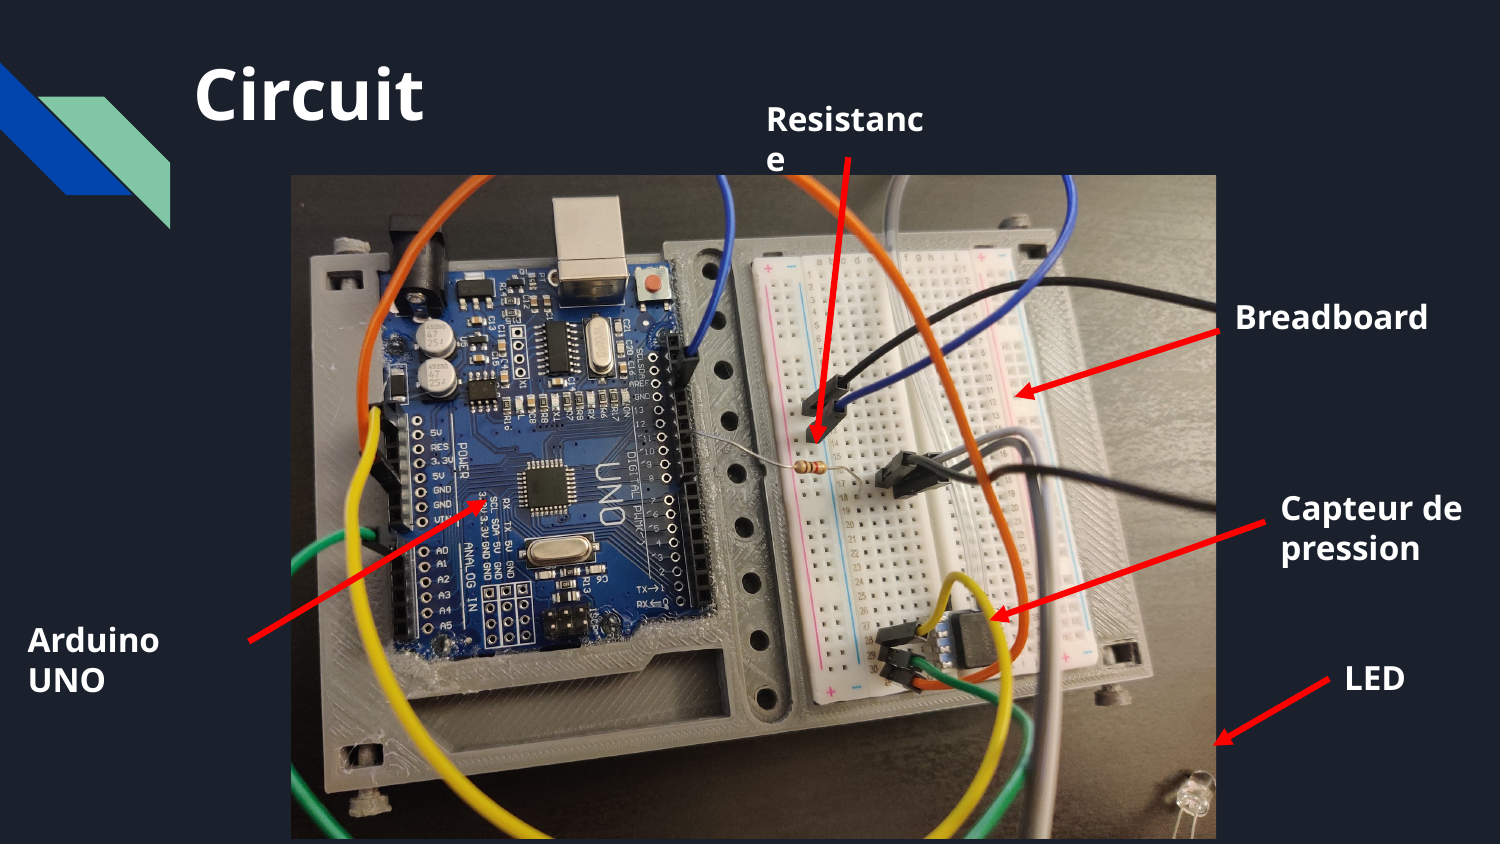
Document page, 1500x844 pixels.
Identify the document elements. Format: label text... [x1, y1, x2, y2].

text_box Arduino UNO [12, 604, 249, 679]
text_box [1212, 678, 1330, 747]
text_box LED [1329, 641, 1434, 716]
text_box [989, 521, 1266, 621]
picture [290, 175, 1217, 839]
text_box Capteur de pression [1265, 472, 1500, 571]
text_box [248, 499, 488, 642]
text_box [815, 156, 849, 445]
text_box Resistance [750, 83, 946, 158]
text_box Breadboard [1222, 281, 1493, 380]
title Circuit [178, 34, 589, 146]
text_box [1014, 330, 1220, 397]
